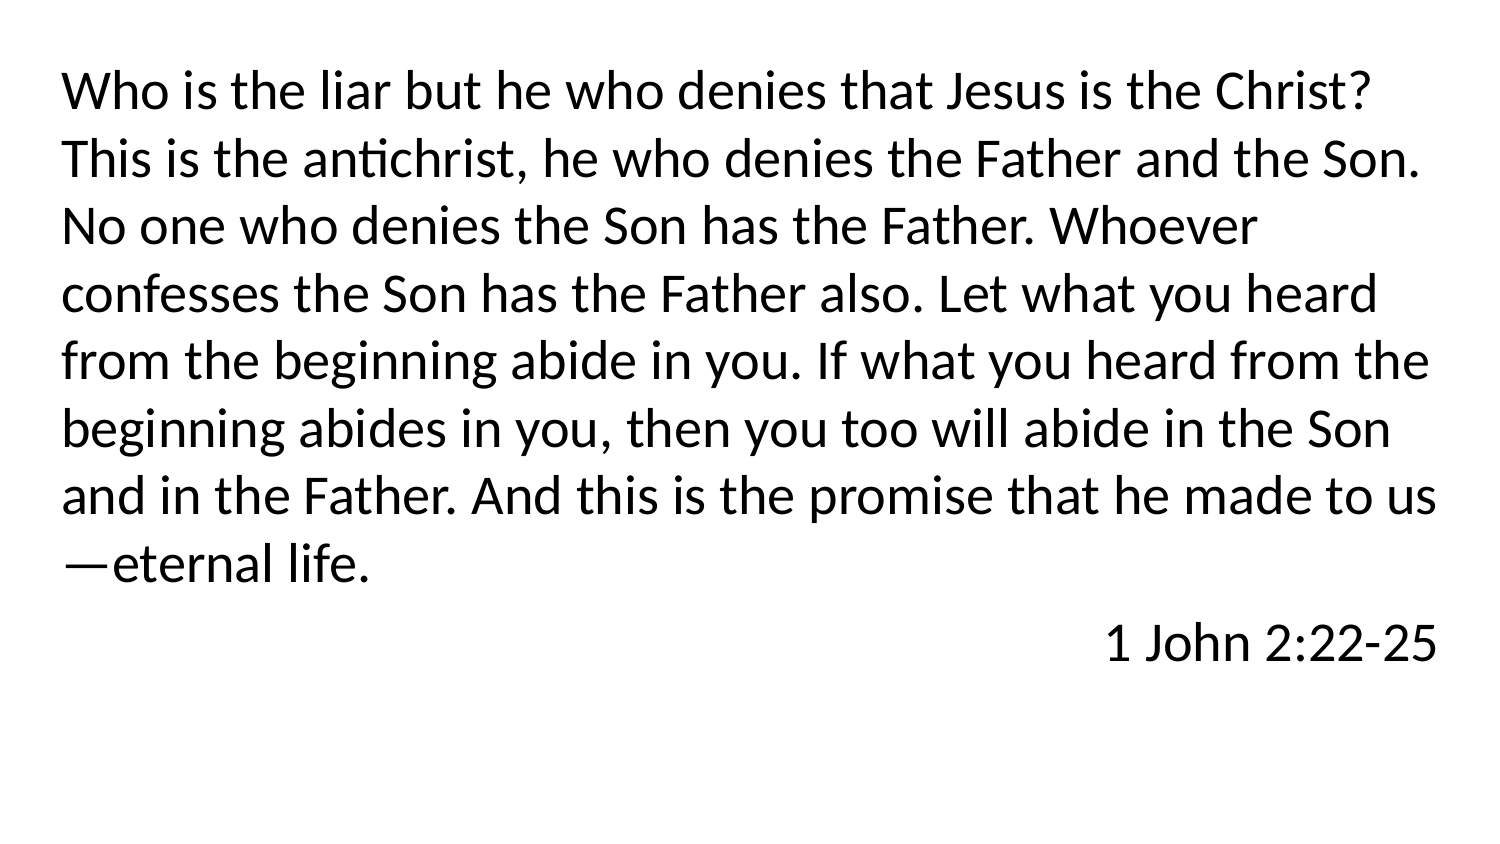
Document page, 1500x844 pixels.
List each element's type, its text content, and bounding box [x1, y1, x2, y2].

list Who is the liar but he who denies that Jesus is the Christ? This is the antichrist, he who denies the Father and the Son. No one who denies the Son has the Father. Whoever confesses the Son has the Father also. Let what you heard from the beginning abide in you. If what you heard from the beginning abides in you, then you too will abide in the Son and in the Father. And this is the promise that he made to us—eternal life. 1 John 2:22-25 [46, 46, 1455, 844]
